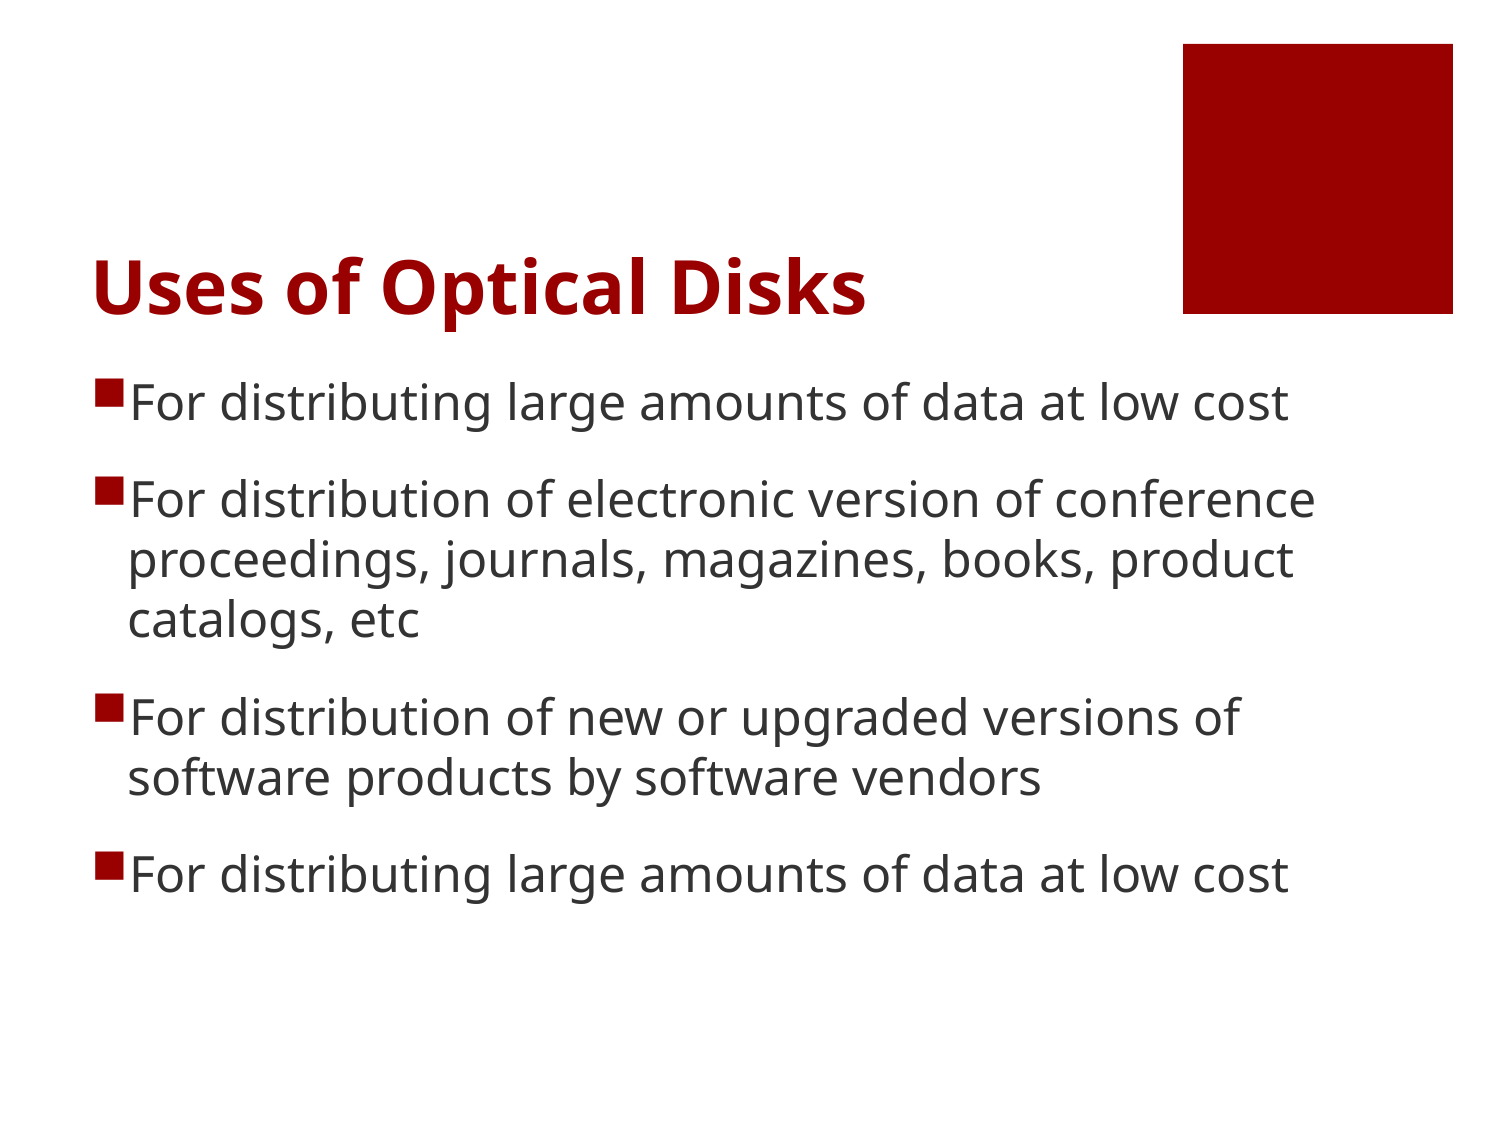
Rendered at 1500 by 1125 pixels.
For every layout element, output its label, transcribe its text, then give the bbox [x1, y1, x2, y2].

list For distributing large amounts of data at low cost For distribution of electronic version of conference proceedings, journals, magazines, books, product catalogs, etc For distribution of new or upgraded versions of software products by software vendors For distributing large amounts of data at low cost [75, 362, 1450, 1005]
title Uses of Optical Disks [75, 149, 1143, 338]
